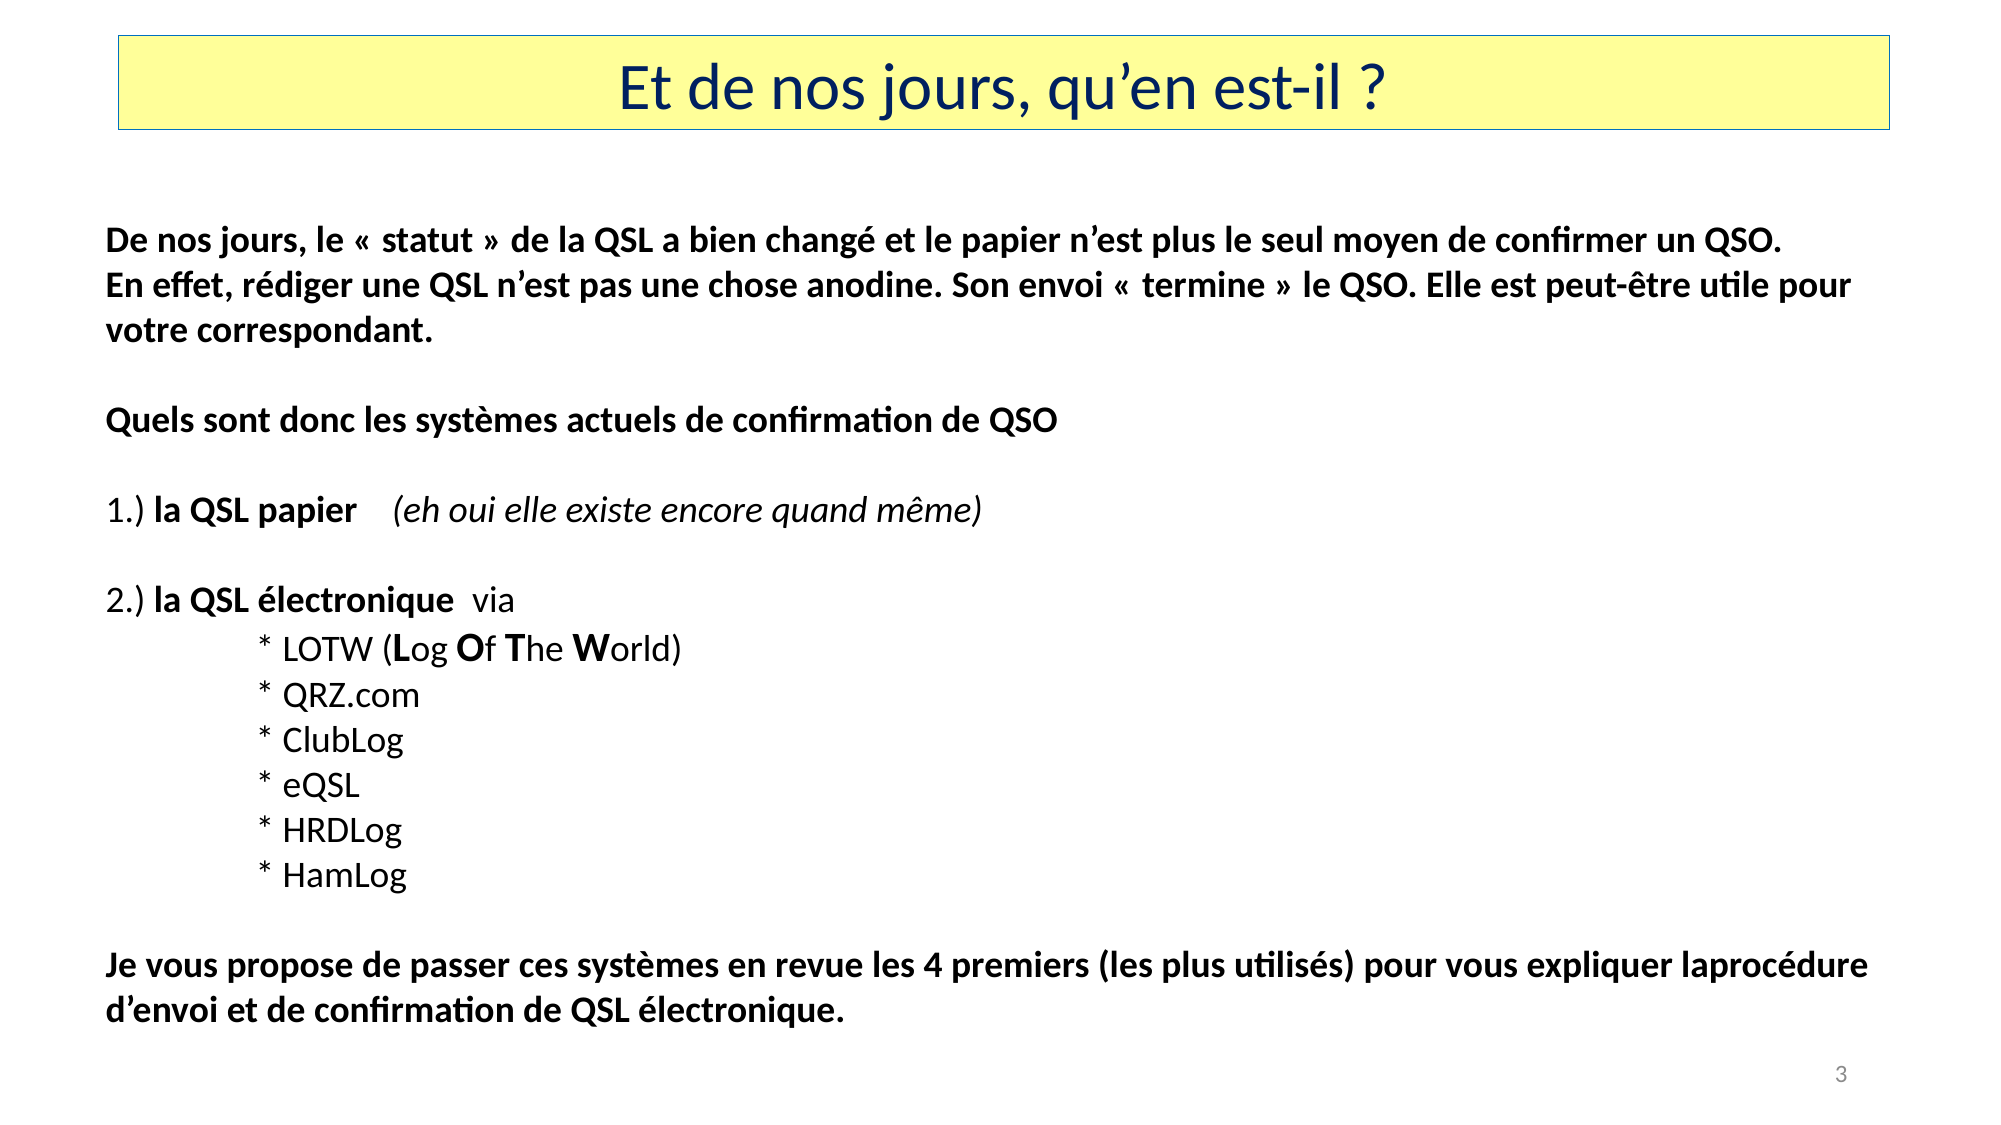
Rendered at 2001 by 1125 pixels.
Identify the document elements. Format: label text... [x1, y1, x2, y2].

text_box Et de nos jours, qu’en est-il ? [118, 35, 1890, 130]
text_box De nos jours, le « statut » de la QSL a bien changé et le papier n’est plus le seul moyen de confirmer un QSO. En effet, rédiger une QSL n’est pas une chose anodine. Son envoi « termine » le QSO. Elle est peut-être utile pour votre correspondant. Quels sont donc les systèmes actuels de confirmation de QSO 1.) la QSL papier (eh oui elle existe encore quand même) 2.) la QSL électronique via * LOTW (Log Of The World) * QRZ.com * ClubLog * eQSL * HRDLog * HamLog Je vous propose de passer ces systèmes en revue les 4 premiers (les plus utilisés) pour vous expliquer laprocédure d’envoi et de confirmation de QSL électronique. [90, 207, 1890, 1125]
text_box [90, 63, 1863, 207]
